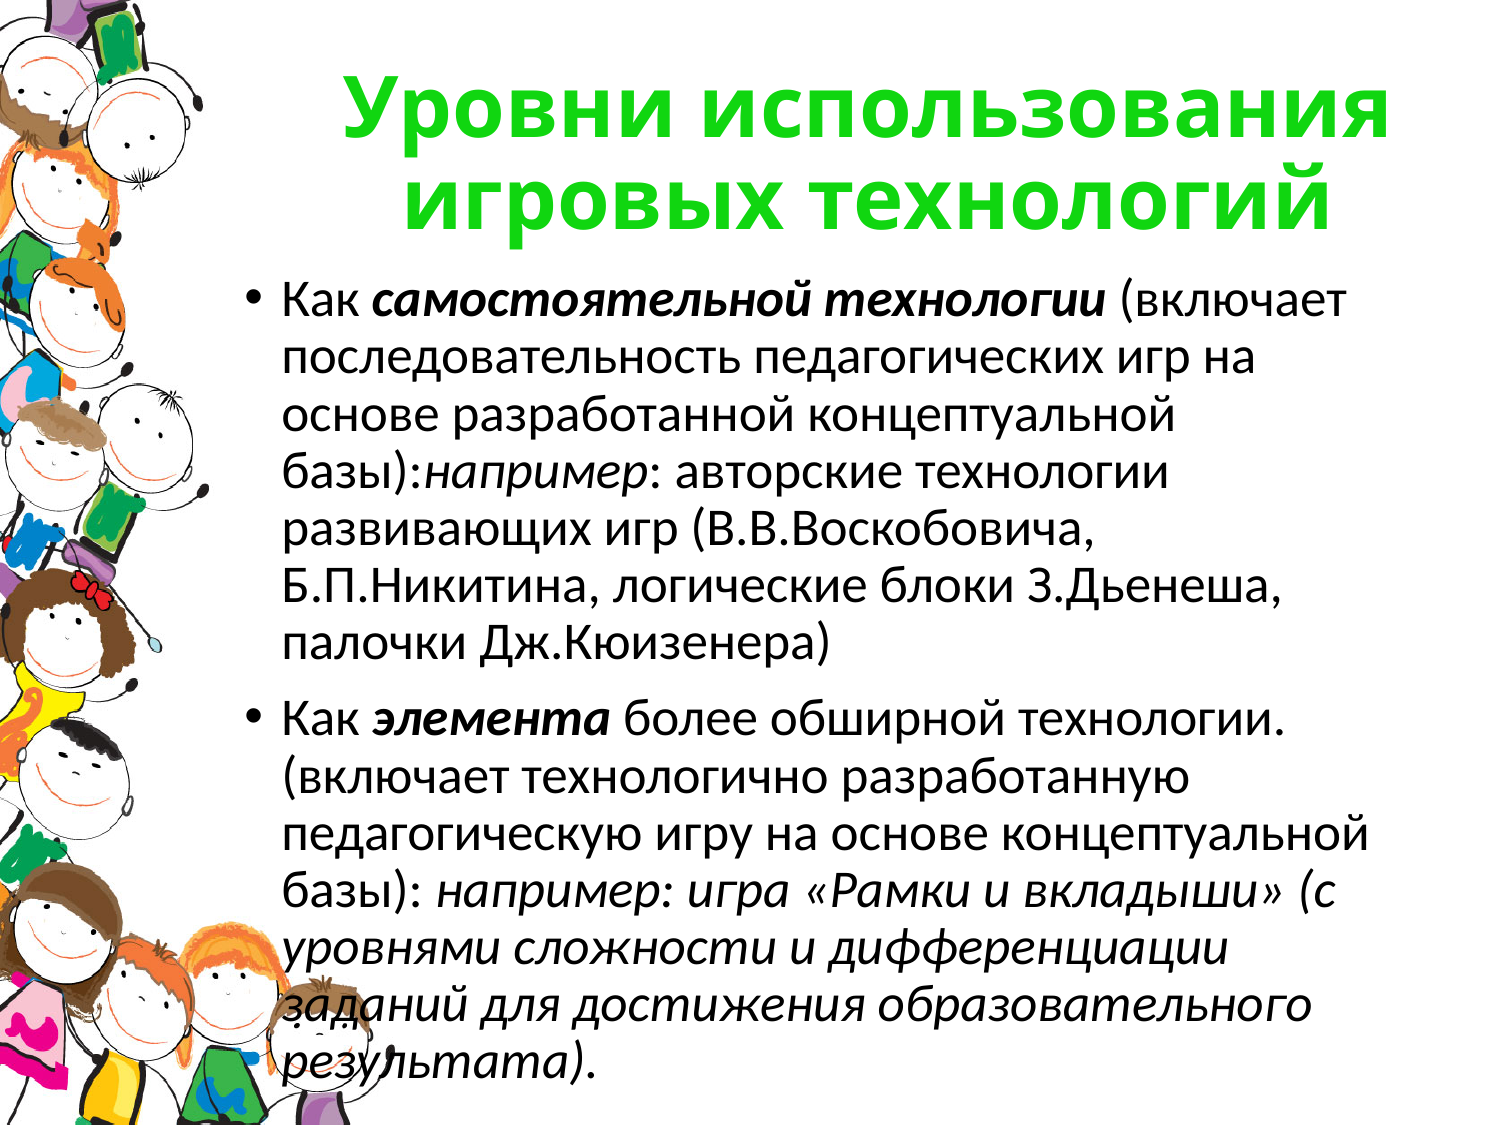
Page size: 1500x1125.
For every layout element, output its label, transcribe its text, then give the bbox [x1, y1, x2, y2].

picture [0, 262, 10, 274]
picture [0, 0, 1500, 1125]
list Как самостоятельной технологии (включает последовательность педагогических игр на основе разработанной концептуальной базы):например: авторские технологии развивающих игр (В.В.Воскобовича, Б.П.Никитина, логические блоки З.Дьенеша, палочки Дж.Кюизенера) Как элемента более обширной технологии. (включает технологично разработанную педагогическую игру на основе концептуальной базы): например: игра «Рамки и вкладыши» (с уровнями сложности и дифференциации заданий для достижения образовательного результата). [229, 263, 1438, 1104]
title Уровни использования игровых технологий [310, 45, 1425, 263]
